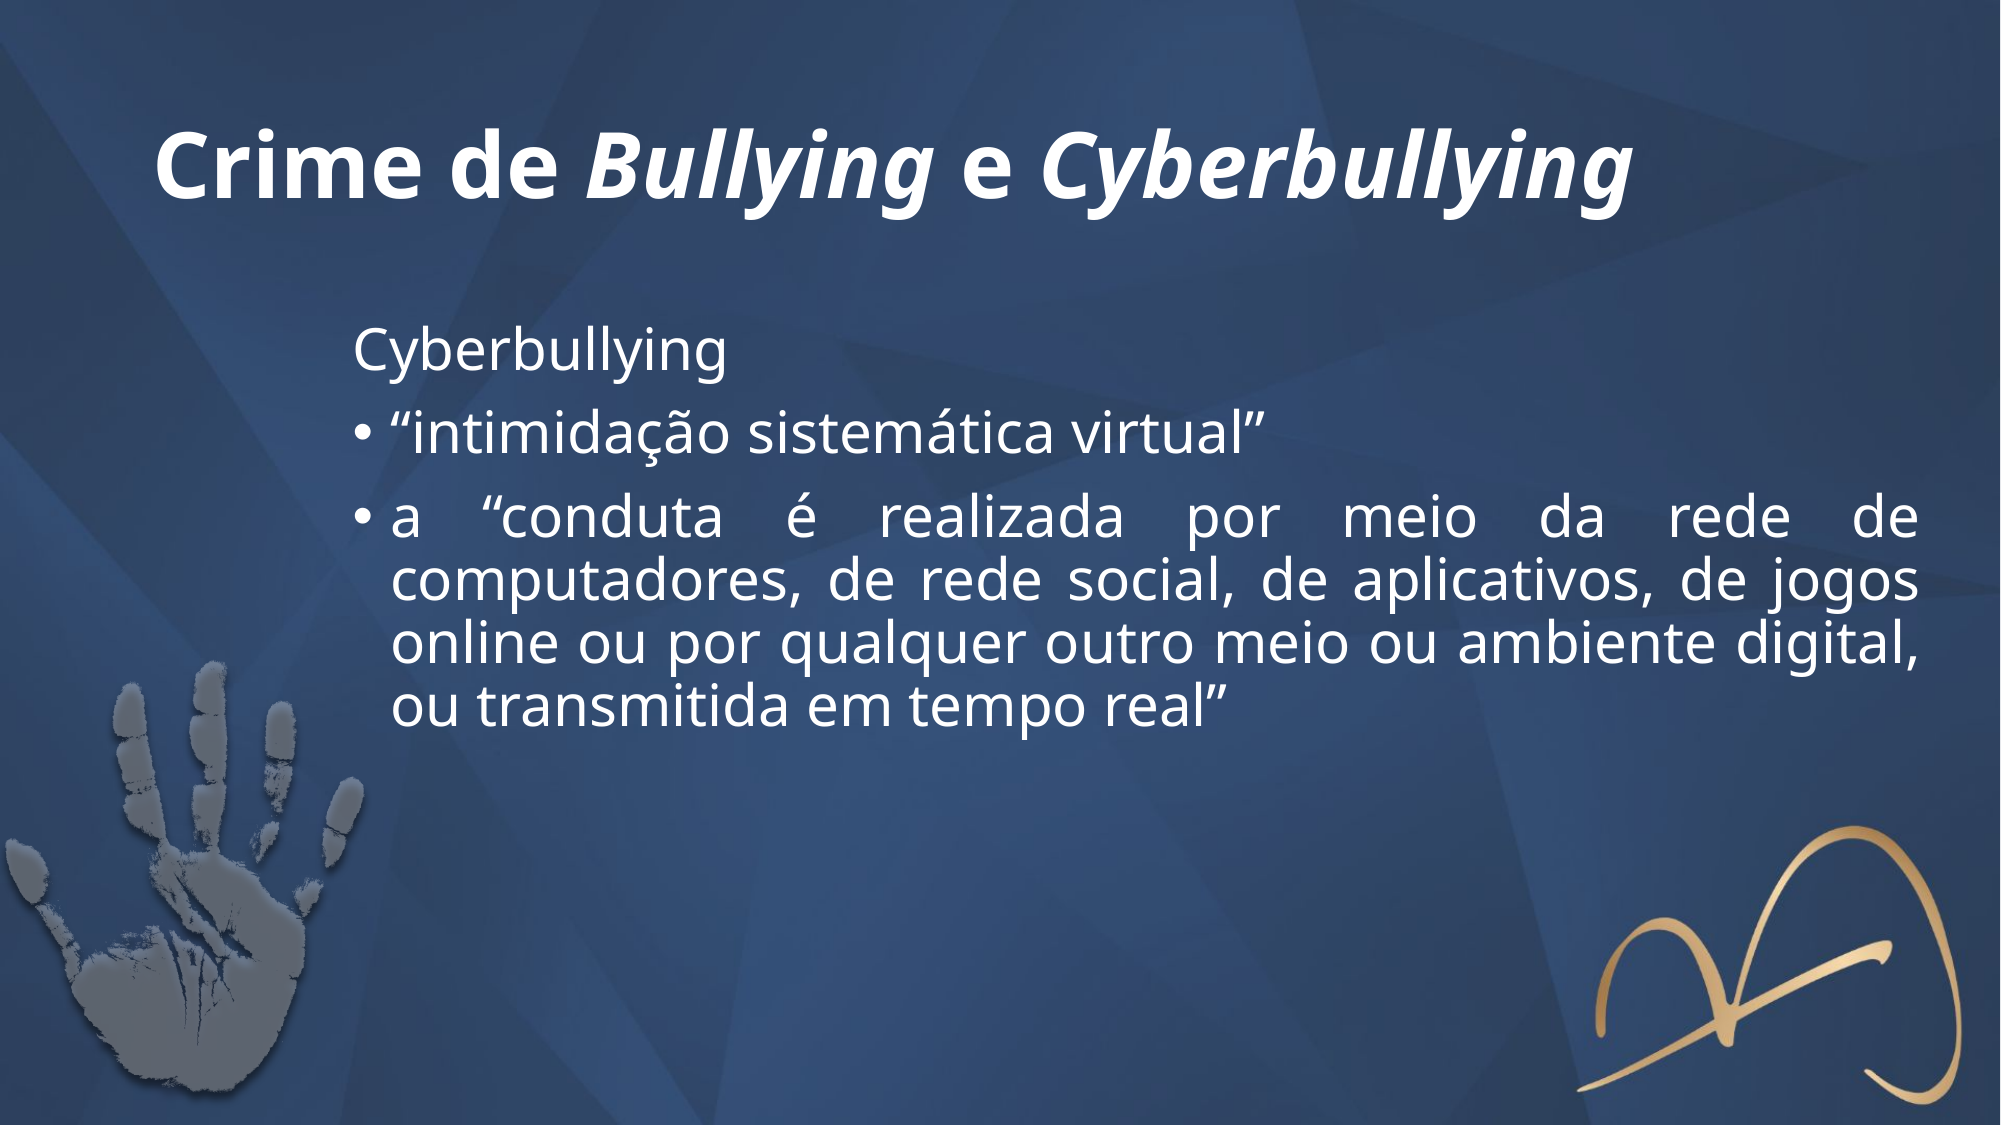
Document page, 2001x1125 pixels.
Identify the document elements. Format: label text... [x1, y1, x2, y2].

picture [0, 0, 2001, 1125]
list Cyberbullying “intimidação sistemática virtual” a “conduta é realizada por meio da rede de computadores, de rede social, de aplicativos, de jogos online ou por qualquer outro meio ou ambiente digital, ou transmitida em tempo real” [337, 312, 1936, 933]
title Crime de Bullying e Cyberbullying [137, 59, 1863, 278]
